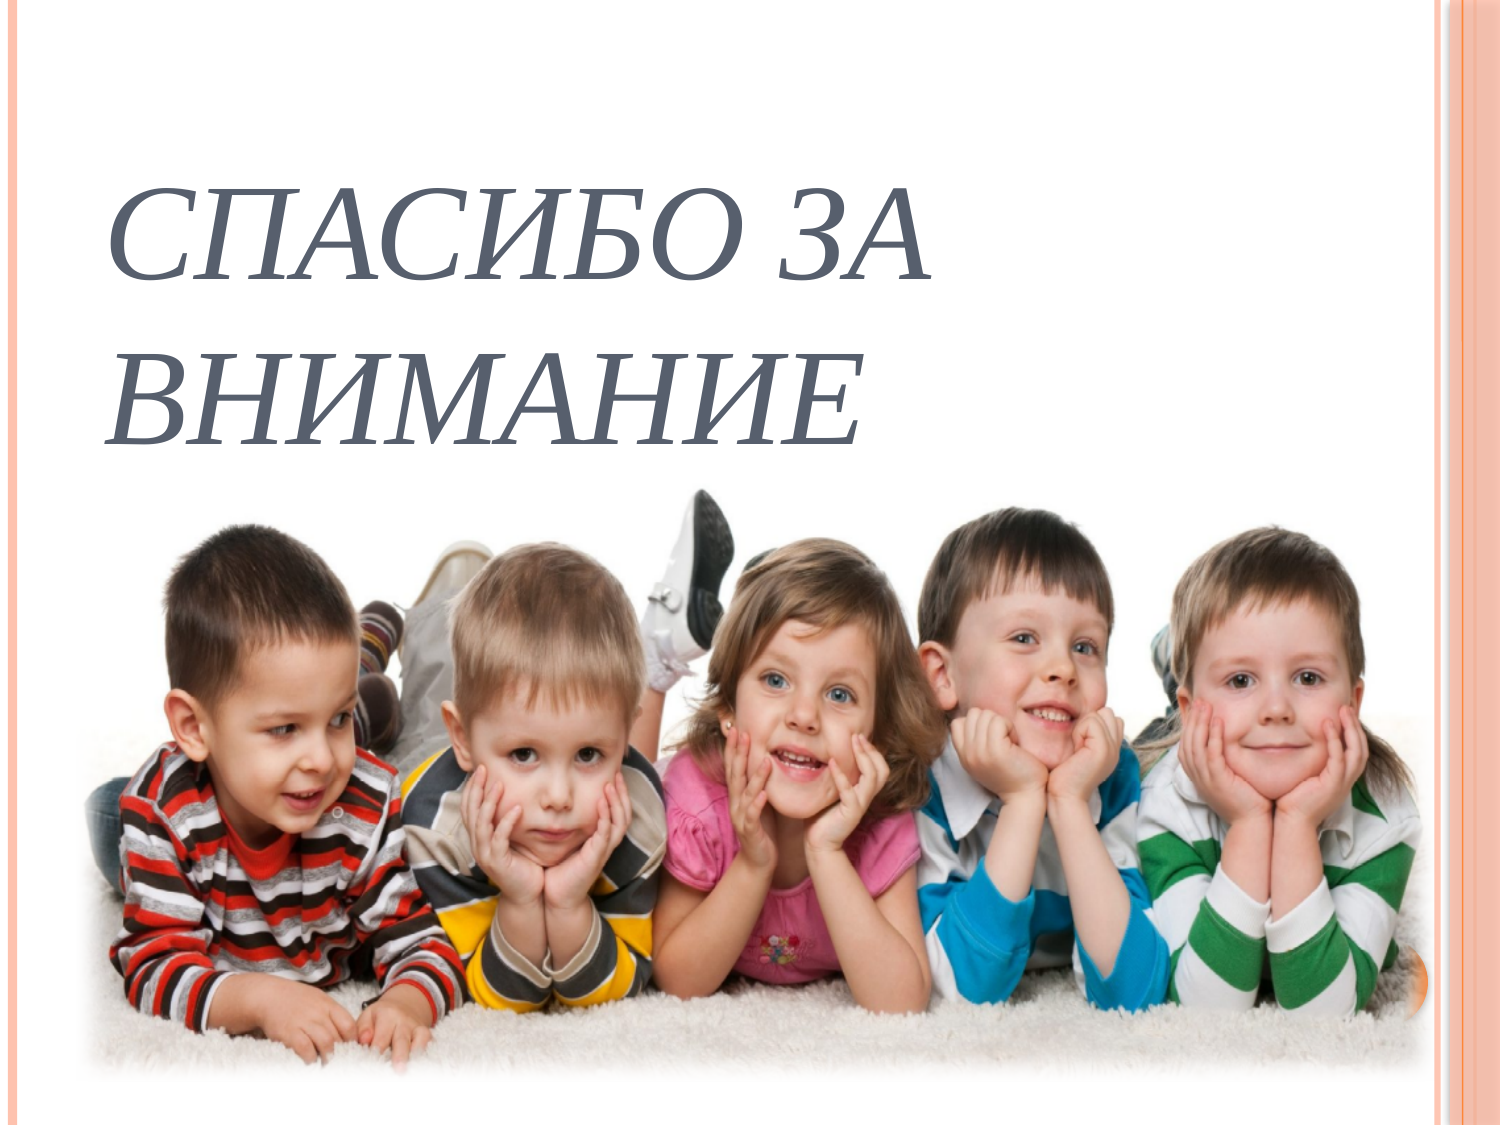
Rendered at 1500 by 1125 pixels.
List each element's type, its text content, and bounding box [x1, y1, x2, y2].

title Спасибо за внимание [88, 54, 1081, 441]
picture [76, 443, 1436, 1083]
